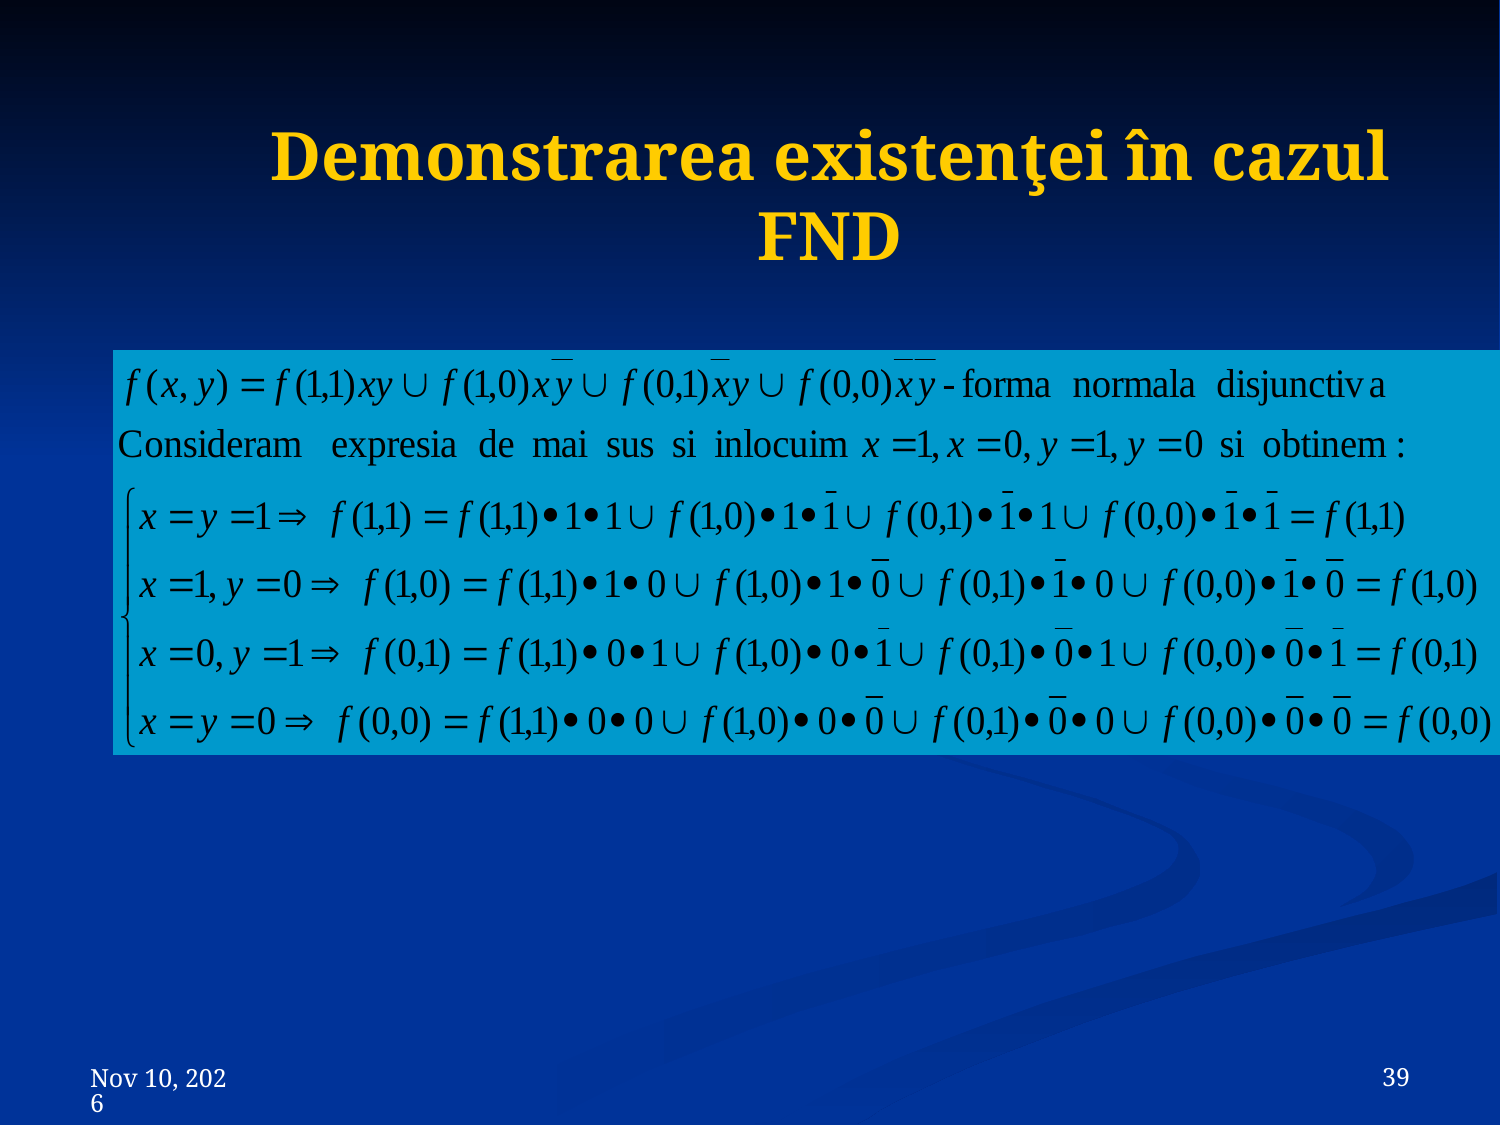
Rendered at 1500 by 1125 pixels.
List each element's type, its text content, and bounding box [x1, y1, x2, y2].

slide_number 8-Nov-23 [75, 1025, 250, 1104]
title Demonstrarea existenţei în cazul FND [225, 99, 1436, 288]
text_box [112, 349, 1500, 755]
slide_number 39 [1200, 1025, 1425, 1104]
